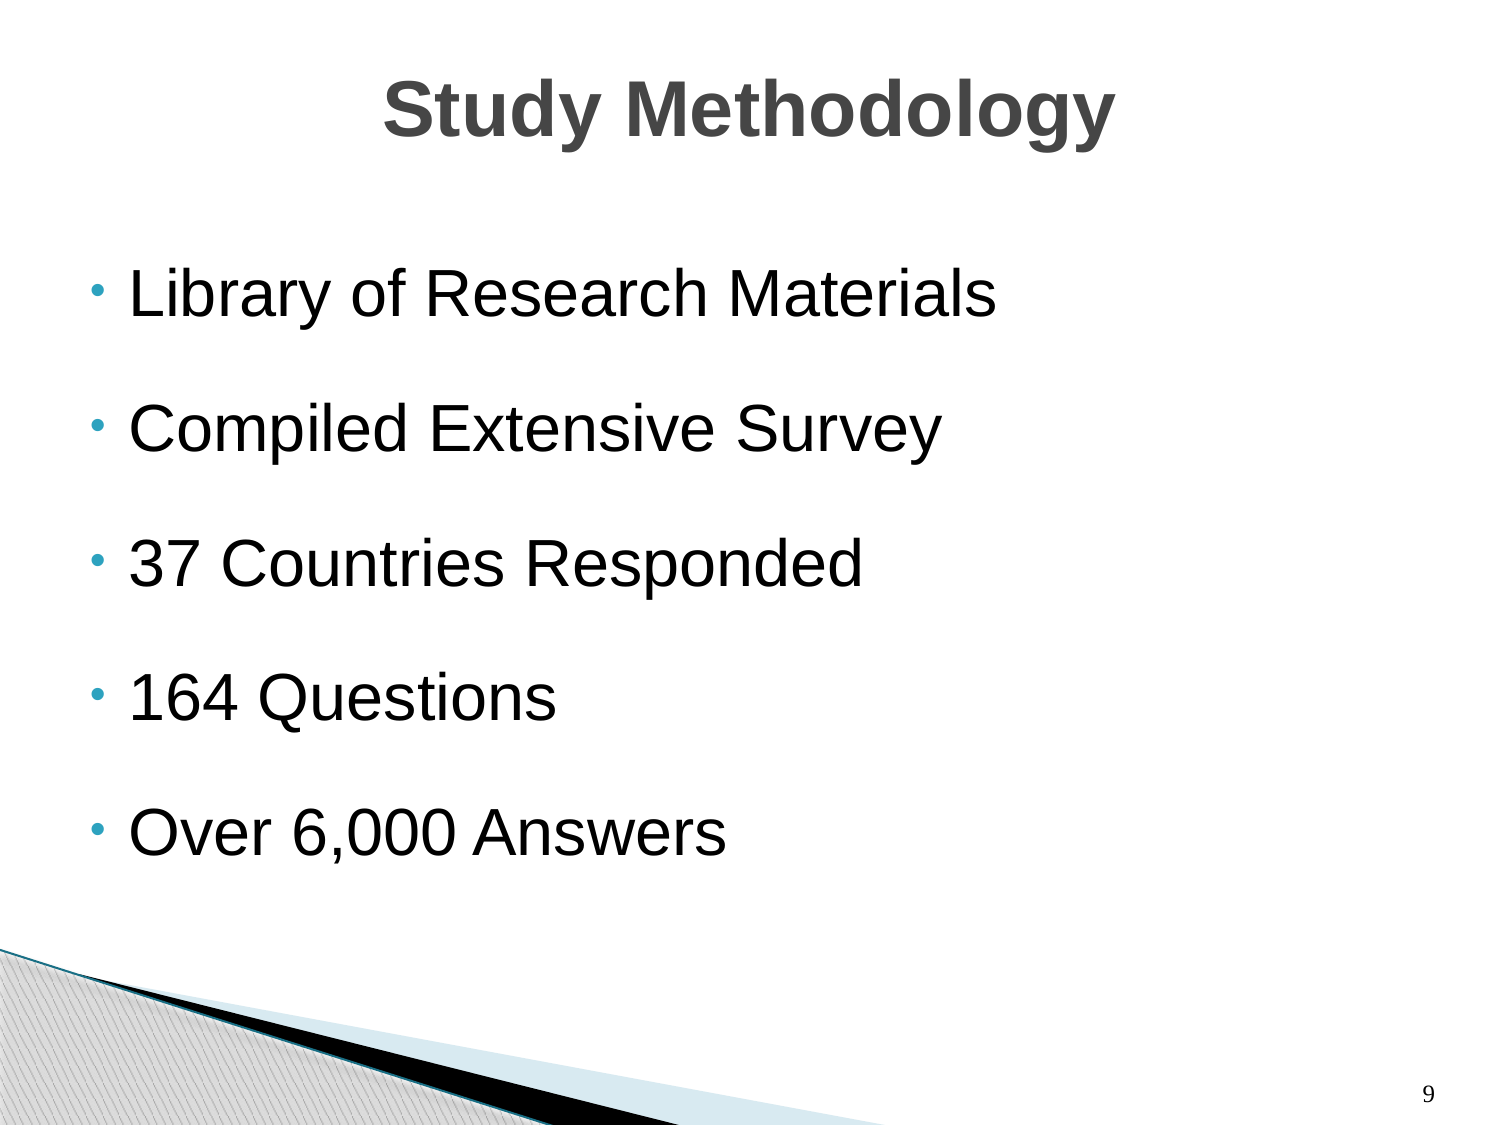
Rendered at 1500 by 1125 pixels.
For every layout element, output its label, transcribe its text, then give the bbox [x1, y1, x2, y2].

list Library of Research Materials Compiled Extensive Survey 37 Countries Responded 164 Questions Over 6,000 Answers [75, 202, 1425, 1065]
title Study Methodology [150, 29, 1350, 180]
